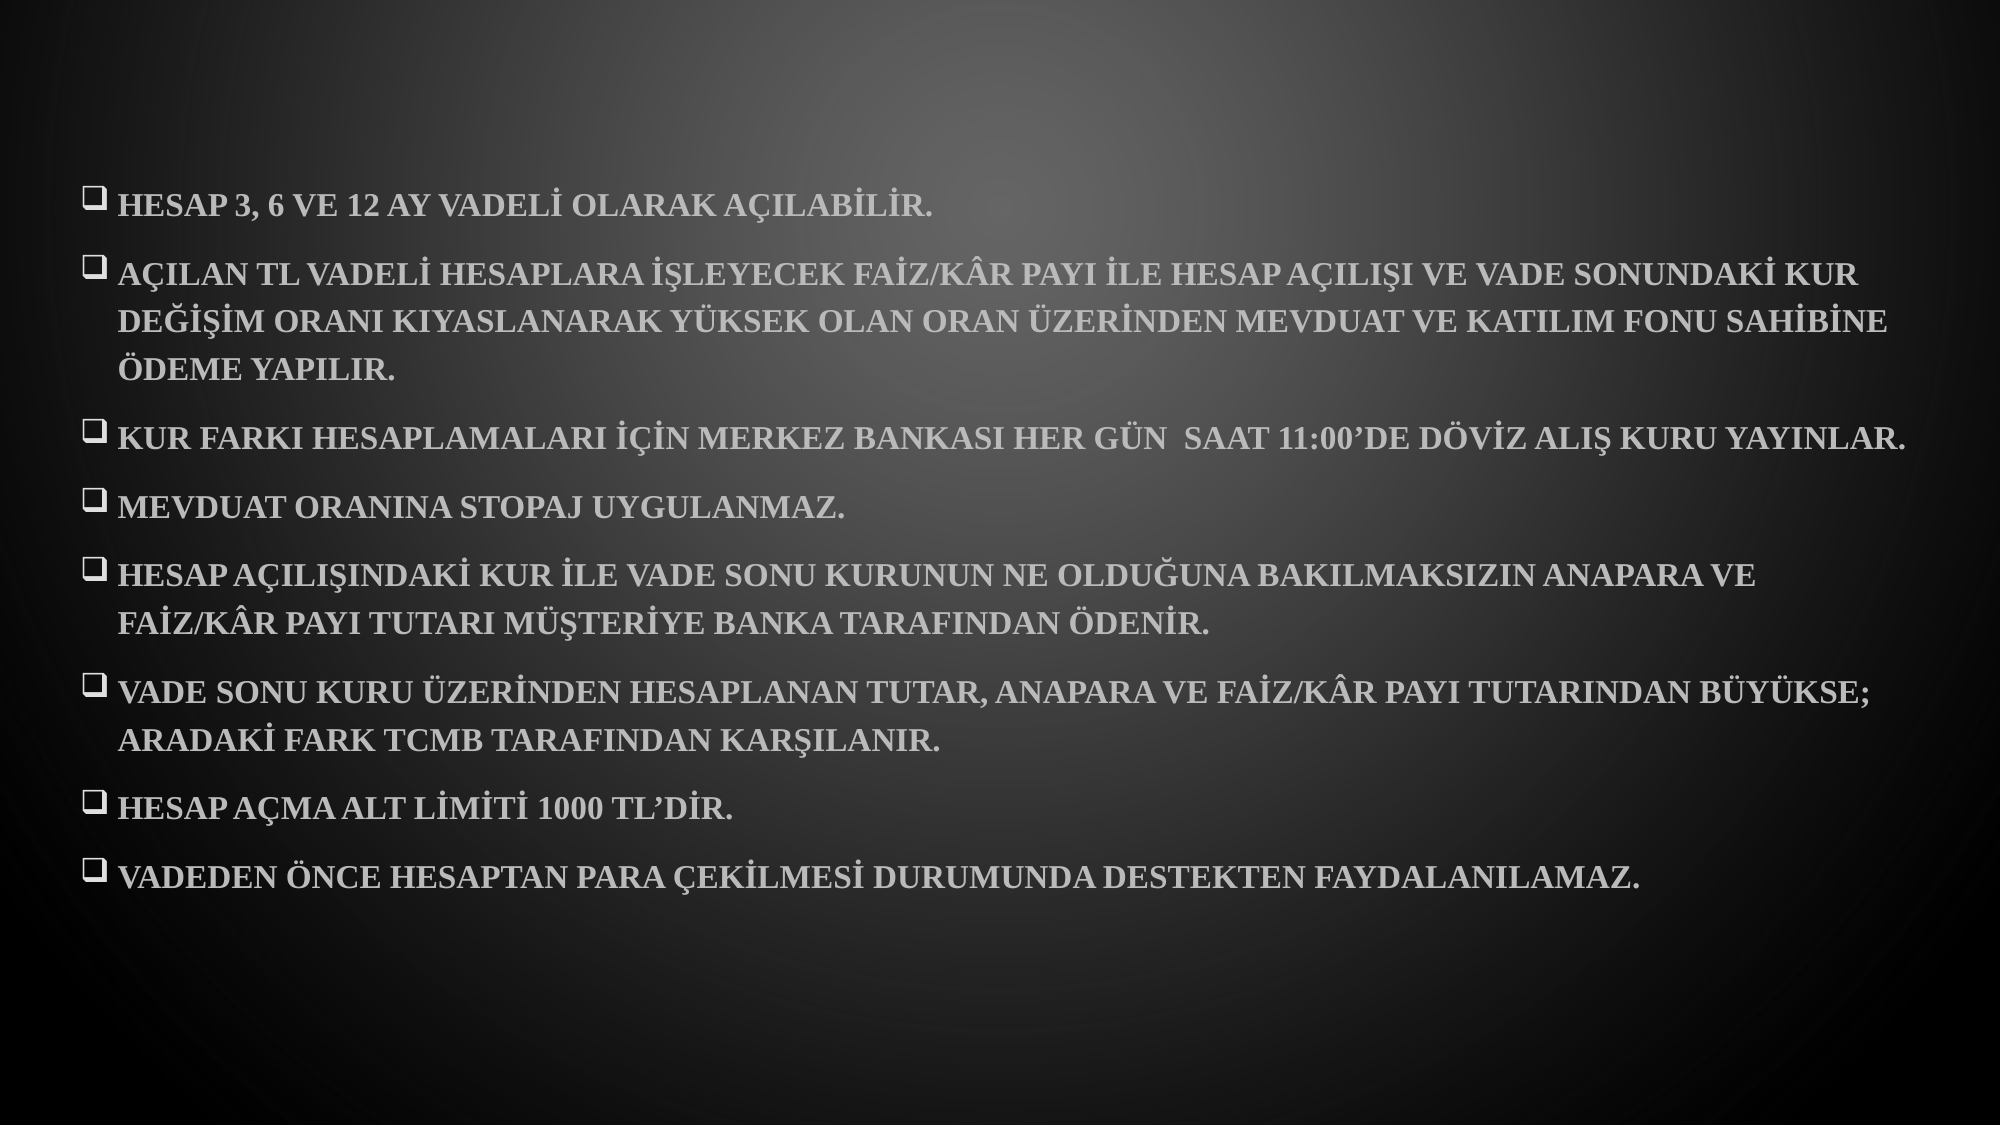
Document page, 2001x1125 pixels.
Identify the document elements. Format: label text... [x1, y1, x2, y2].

picture [0, 0, 2000, 1125]
list Hesap 3, 6 ve 12 ay vadeli olarak açılabilir. Açılan TL vadeli hesaplara işleyecek faiz/kâr payı ile hesap açılışı ve vade sonundaki kur değişim oranı kıyaslanarak yüksek olan oran üzerinden mevduat ve katılım fonu sahibine ödeme yapılır. Kur farkı hesaplamaları için Merkez Bankası her gün saat 11:00’de döviz alış kuru yayınlar. Mevduat oranına stopaj uygulanmaz. Hesap açılışındaki kur ile vade sonu kurunun ne olduğuna bakılmaksızın anapara ve faiz/kâr payı tutarı müşteriye banka tarafından ödenir. Vade sonu kuru üzerinden hesaplanan tutar, anapara ve faiz/kâr payı tutarından büyükse; aradaki fark TCMB tarafından karşılanır. Hesap açma alt limiti 1000 TL’dir. Vadeden önce hesaptan para çekilmesi durumunda destekten faydalanılamaz. [65, 33, 1927, 1037]
